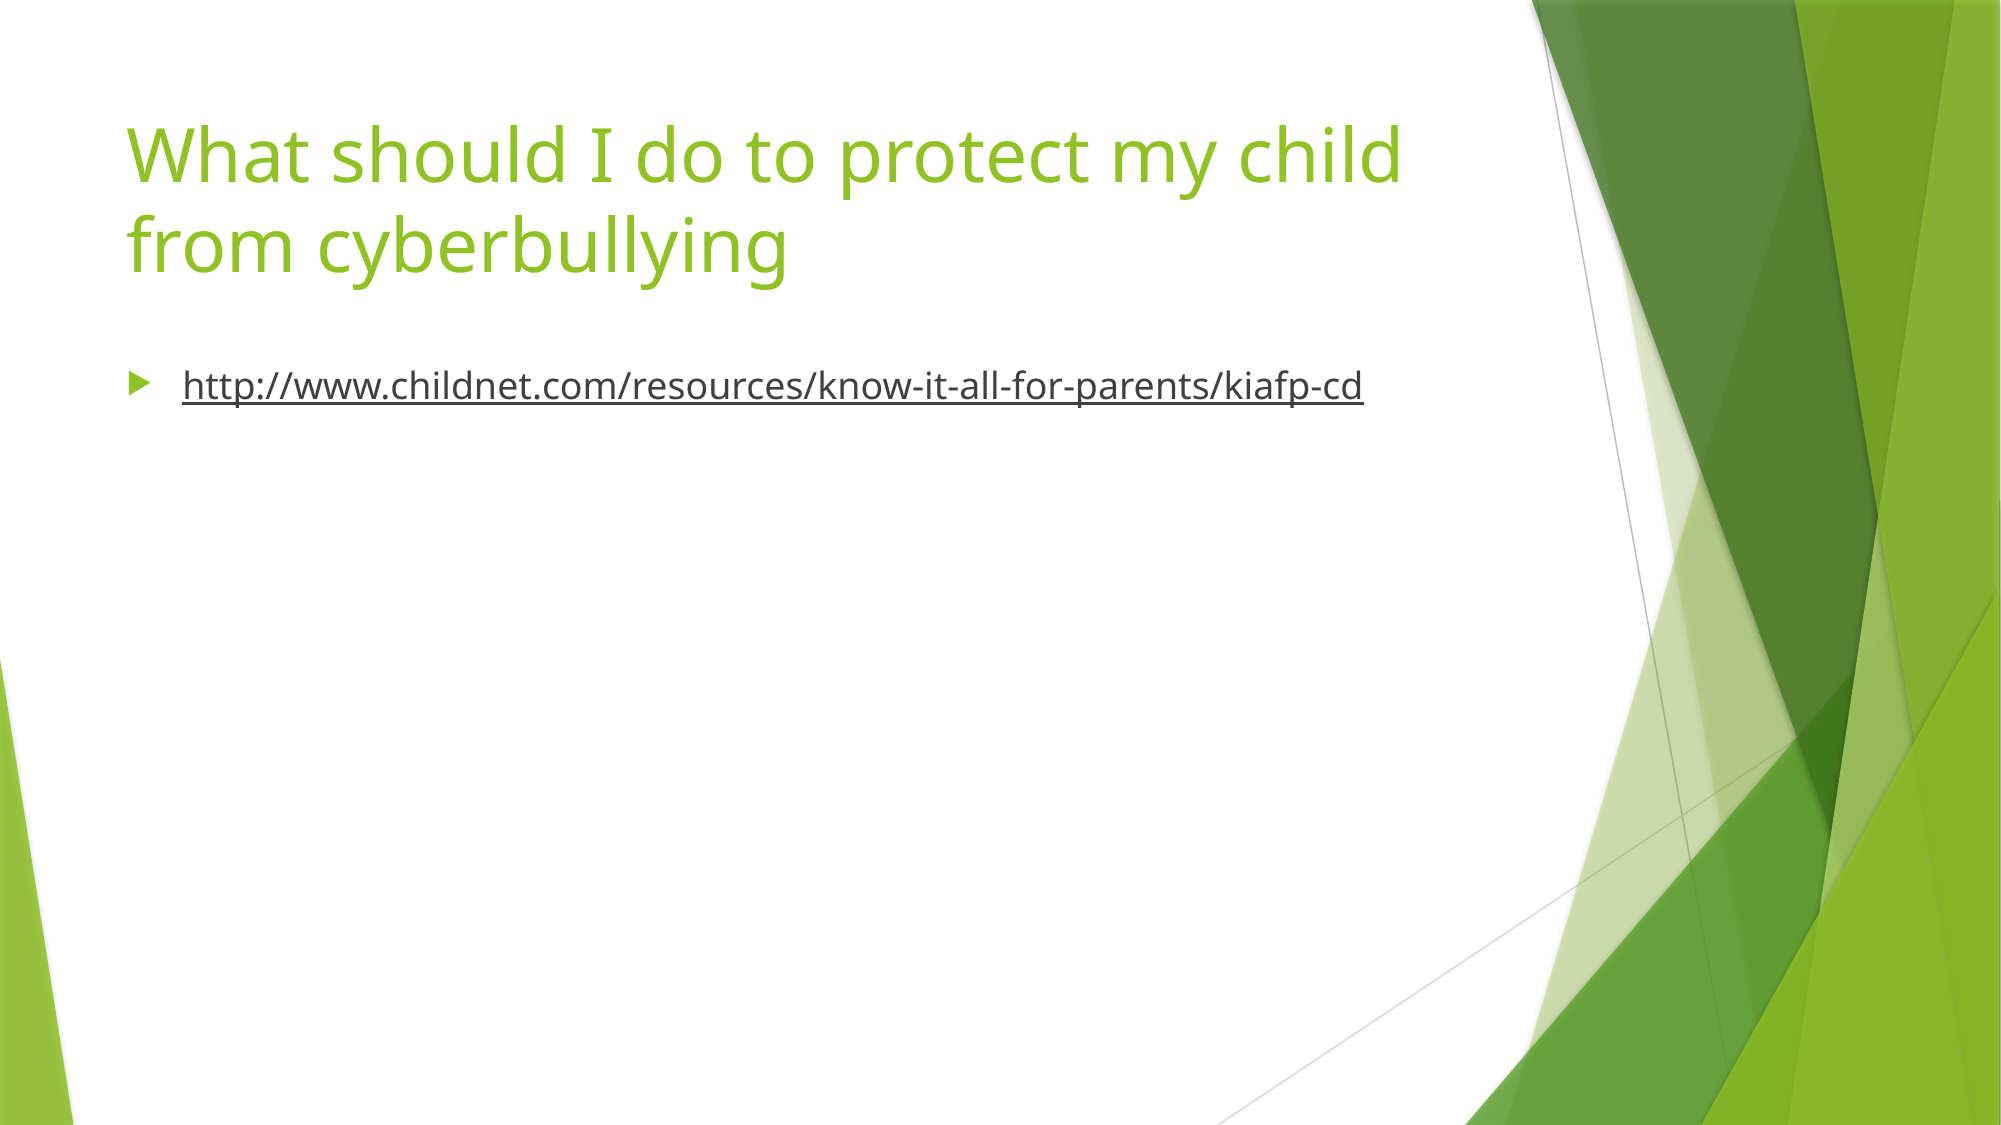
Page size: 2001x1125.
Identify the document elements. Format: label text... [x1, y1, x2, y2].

list http://www.childnet.com/resources/know-it-all-for-parents/kiafp-cd [111, 354, 1522, 992]
title What should I do to protect my child from cyberbullying [111, 99, 1522, 317]
